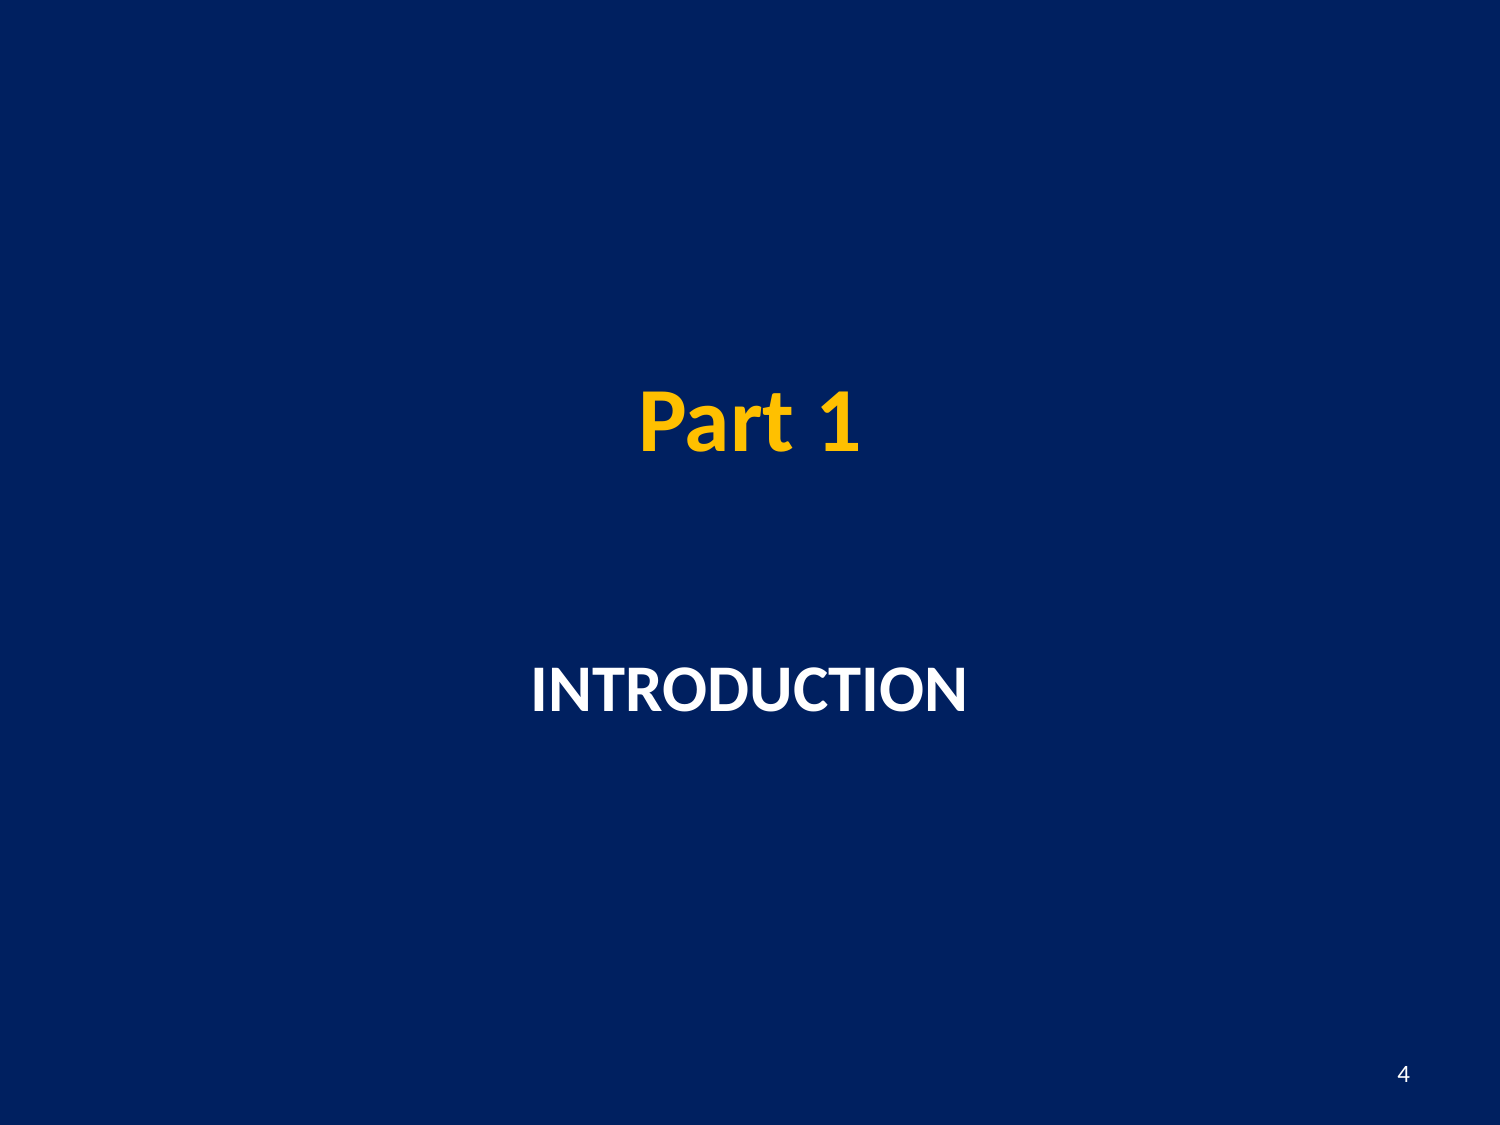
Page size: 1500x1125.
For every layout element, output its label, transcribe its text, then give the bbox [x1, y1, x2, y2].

subtitle INTRODUCTION [225, 637, 1275, 925]
title Part 1 [112, 349, 1388, 591]
slide_number 4 [1074, 1042, 1425, 1103]
